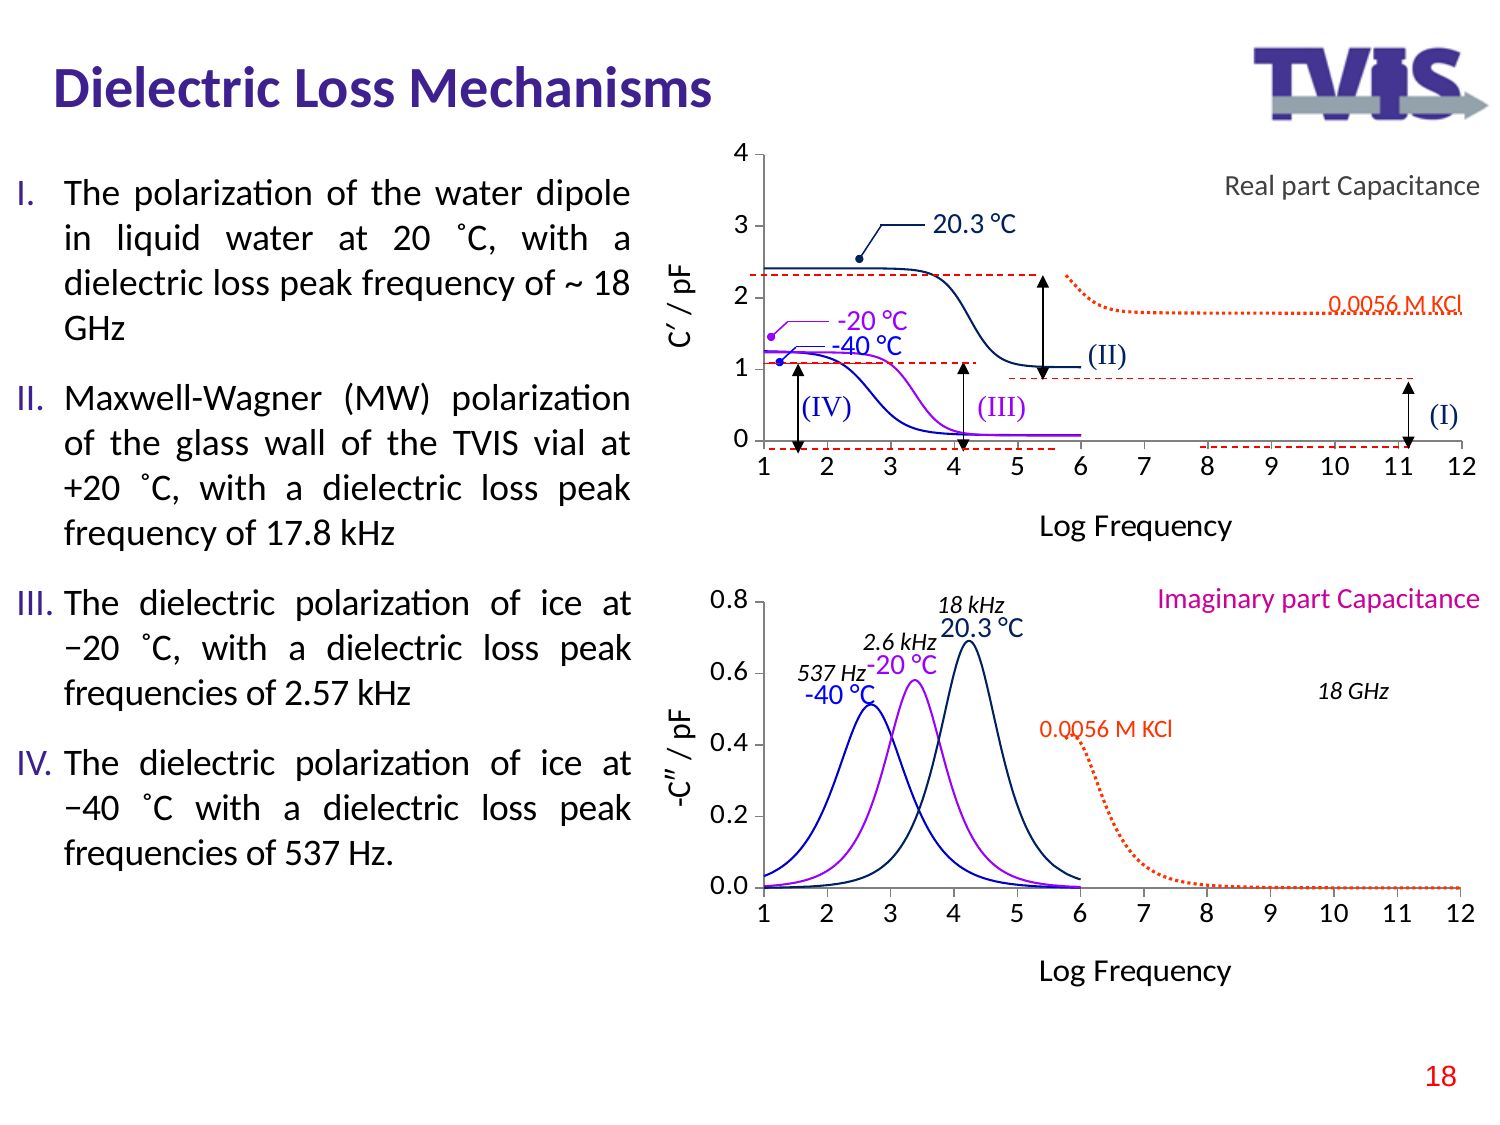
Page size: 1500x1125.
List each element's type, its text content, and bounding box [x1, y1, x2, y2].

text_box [770, 293, 938, 345]
picture [1251, 44, 1493, 126]
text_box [859, 196, 1040, 260]
list The polarization of the water dipole in liquid water at 20 ˚C, with a dielectric loss peak frequency of ~ 18 GHz Maxwell-Wagner (MW) polarization of the glass wall of the TVIS vial at +20 ˚C, with a dielectric loss peak frequency of 17.8 kHz The dielectric polarization of ice at −20 ˚C, with a dielectric loss peak frequencies of 2.57 kHz The dielectric polarization of ice at −40 ˚C with a dielectric loss peak frequencies of 537 Hz. [1, 160, 647, 1074]
chart [652, 572, 1500, 1000]
title Dielectric Loss Mechanisms [38, 23, 1246, 145]
chart [652, 127, 1500, 554]
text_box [779, 318, 932, 370]
